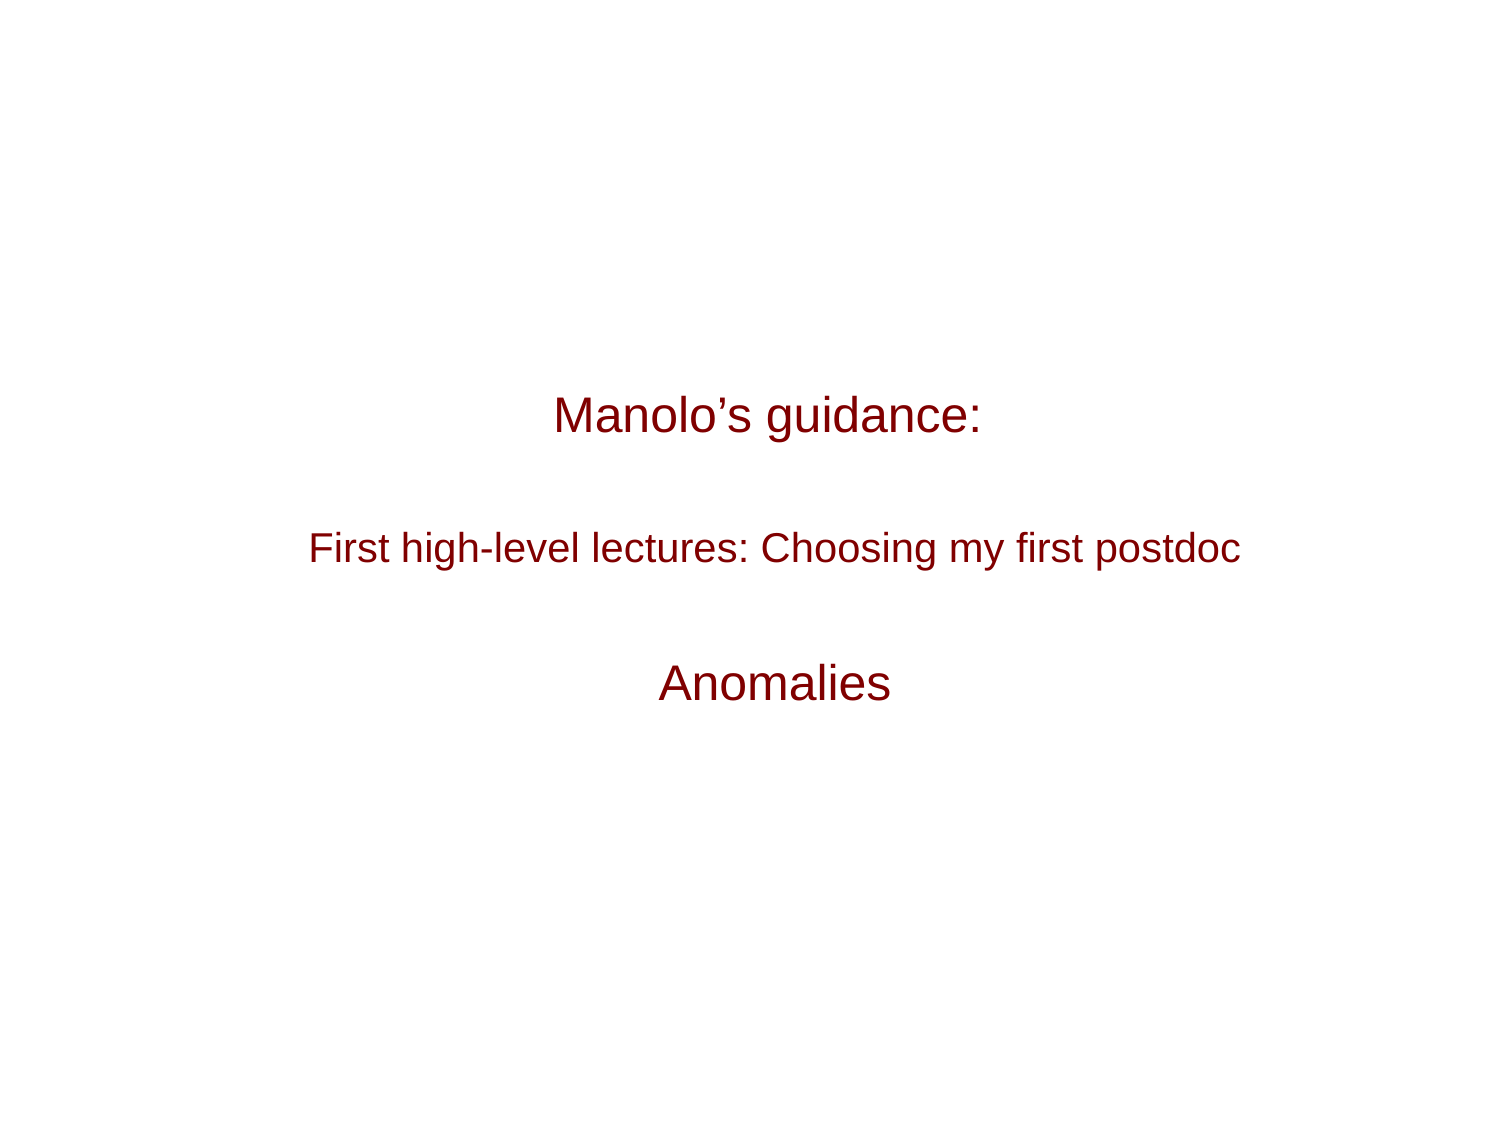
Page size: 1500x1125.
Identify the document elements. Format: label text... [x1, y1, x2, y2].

list Manolo’s guidance: First high-level lectures: Choosing my first postdoc Anomalies [262, 375, 1288, 538]
